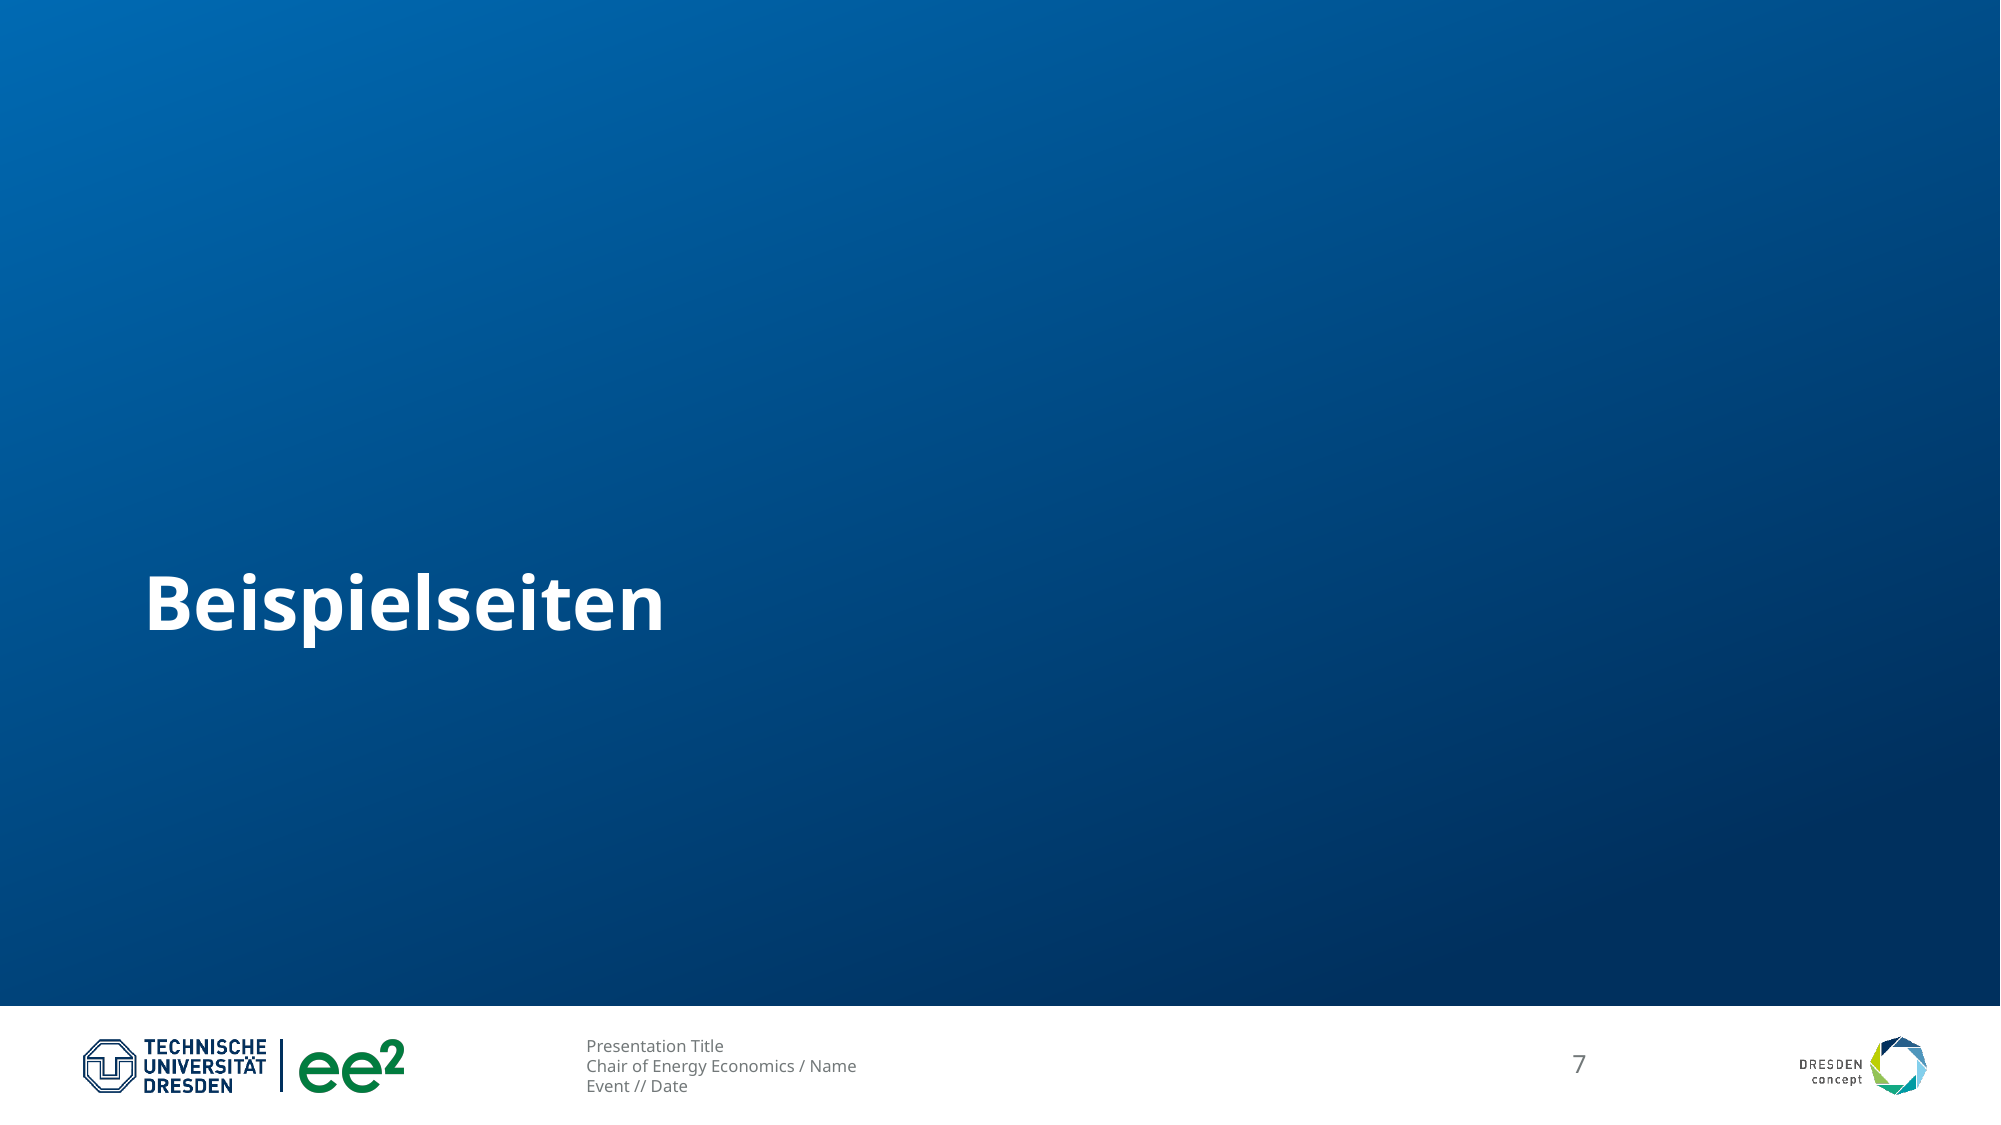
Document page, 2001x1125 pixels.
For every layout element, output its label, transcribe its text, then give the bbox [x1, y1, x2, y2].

picture [83, 1039, 266, 1093]
picture [1800, 1036, 1927, 1095]
picture [299, 1039, 404, 1093]
title Beispielseiten [143, 555, 1880, 753]
